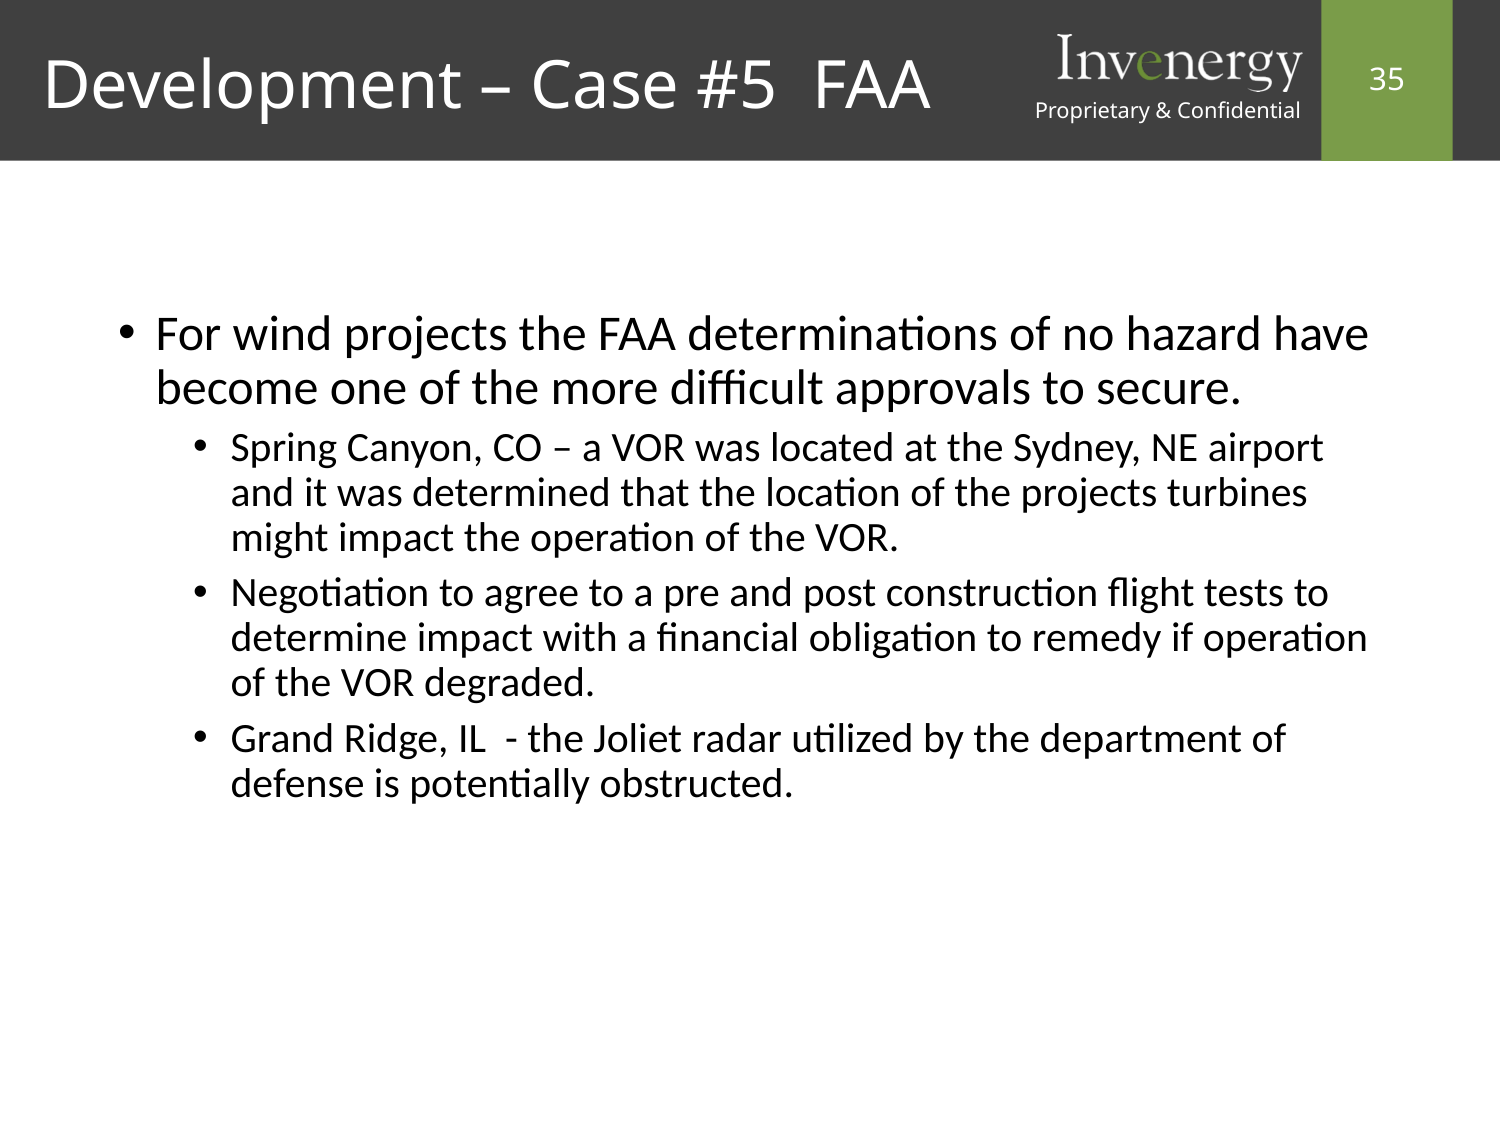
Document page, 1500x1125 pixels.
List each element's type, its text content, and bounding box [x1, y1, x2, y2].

list For wind projects the FAA determinations of no hazard have become one of the more difficult approvals to secure. Spring Canyon, CO – a VOR was located at the Sydney, NE airport and it was determined that the location of the projects turbines might impact the operation of the VOR. Negotiation to agree to a pre and post construction flight tests to determine impact with a financial obligation to remedy if operation of the VOR degraded. Grand Ridge, IL - the Joliet radar utilized by the department of defense is potentially obstructed. [103, 299, 1397, 1014]
picture [1057, 34, 1303, 92]
title Development – Case #5 FAA [26, 29, 1024, 146]
